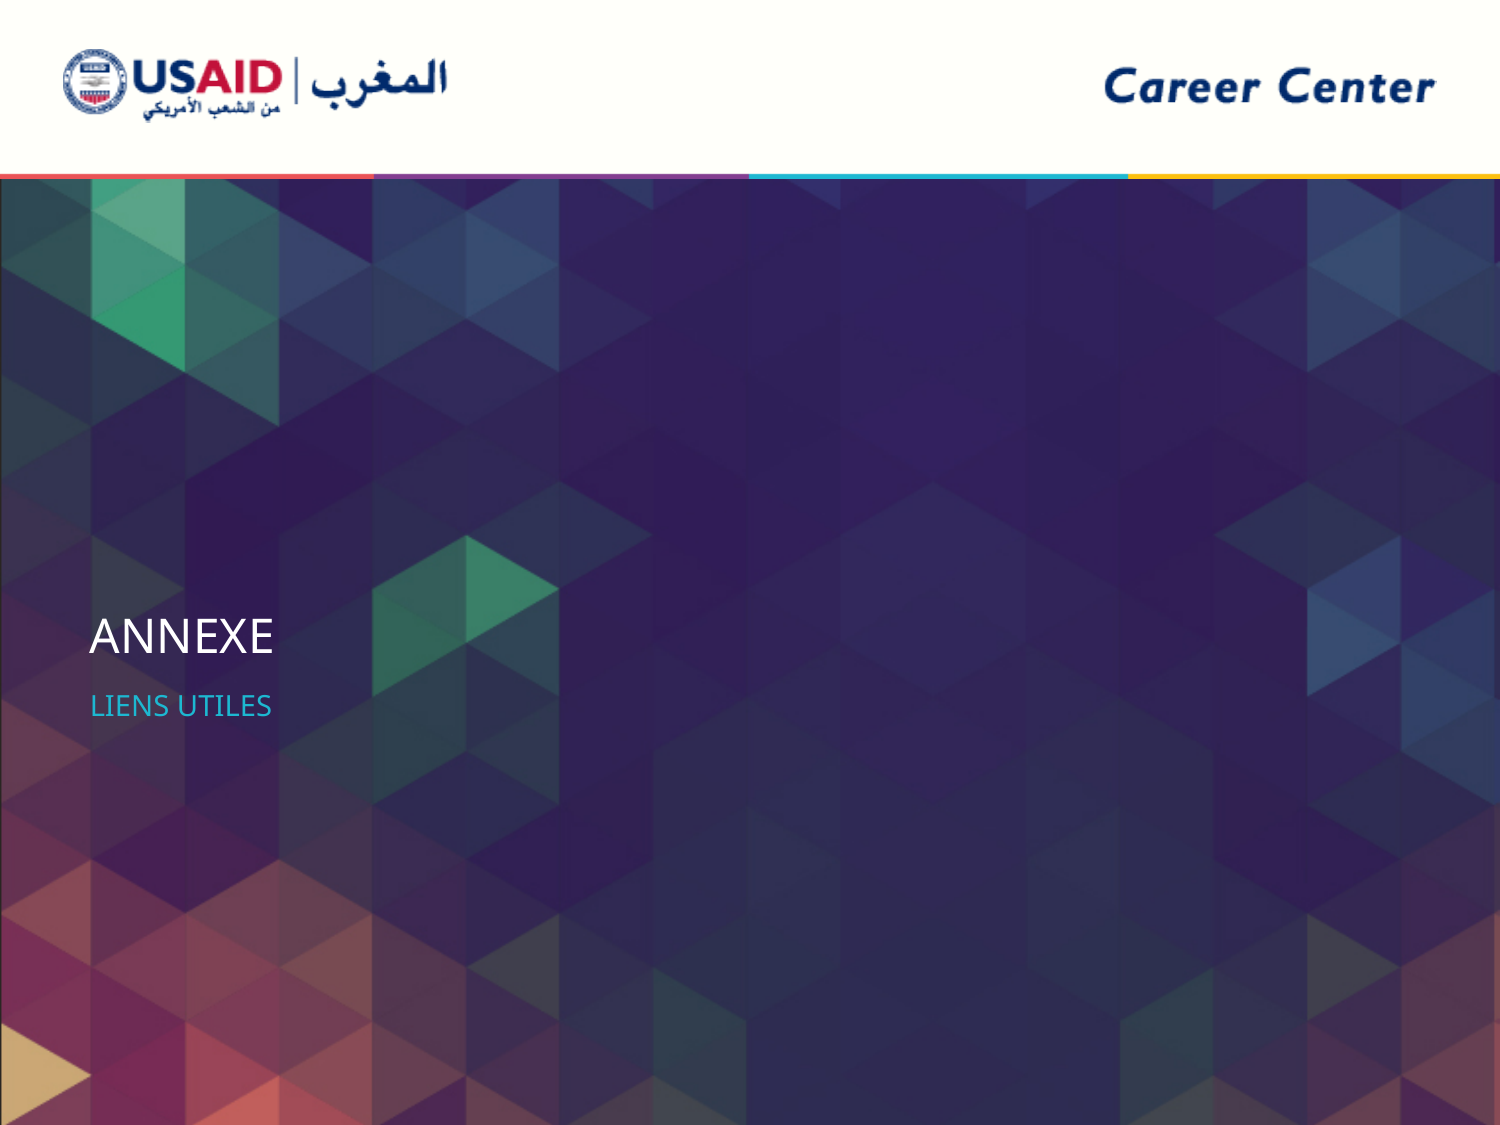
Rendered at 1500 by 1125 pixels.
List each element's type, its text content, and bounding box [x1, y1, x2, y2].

picture [63, 49, 1437, 123]
text_box Annexe [75, 598, 1500, 705]
picture [0, 179, 1500, 1125]
text_box Liens utiles [75, 674, 1280, 735]
